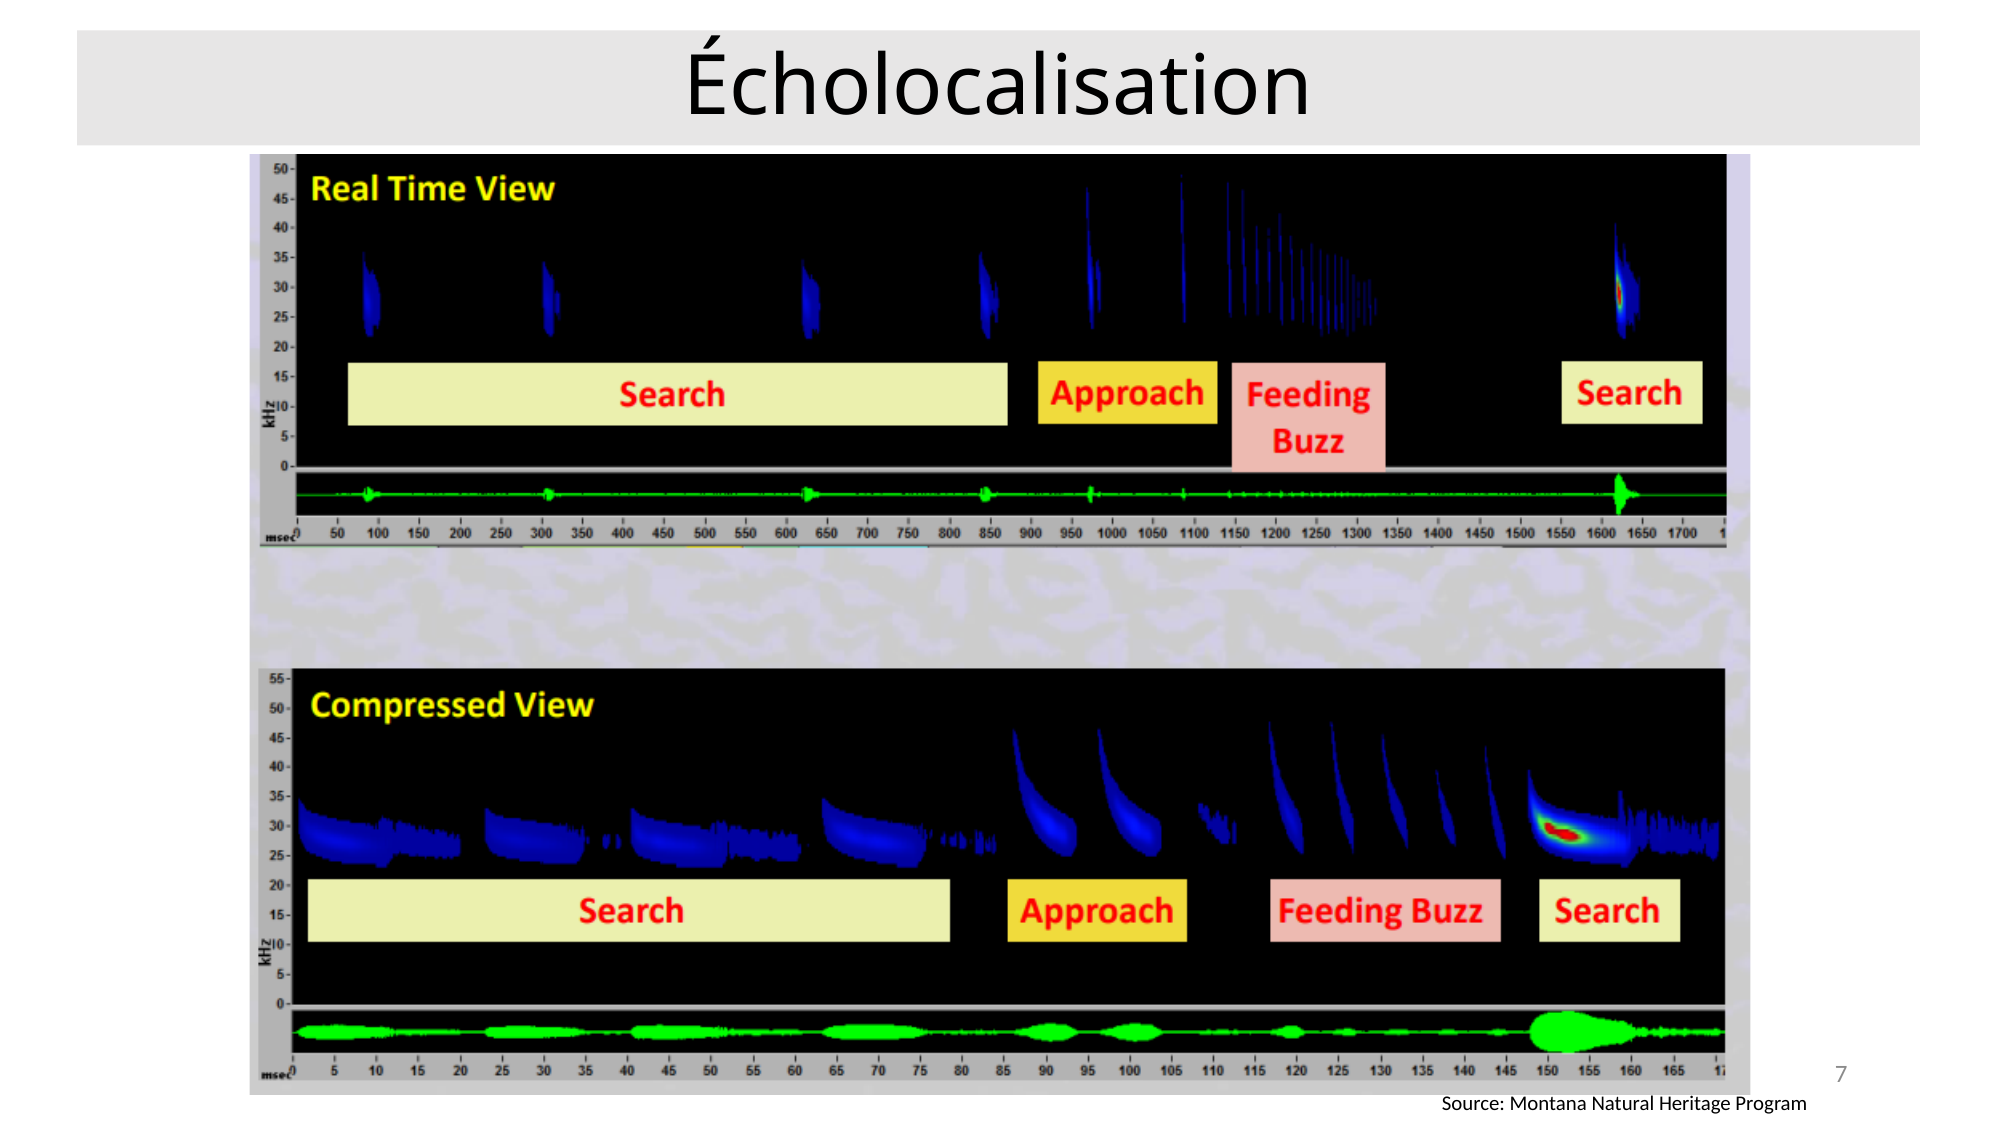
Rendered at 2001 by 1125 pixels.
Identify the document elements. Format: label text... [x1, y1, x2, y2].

slide_number 7 [1751, 1042, 1863, 1082]
text_box Source: Montana Natural Heritage Program [1427, 1082, 1965, 1123]
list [249, 154, 1751, 1095]
slide_number 7 [1412, 1095, 1427, 1103]
text_box Écholocalisation [77, 30, 1920, 146]
